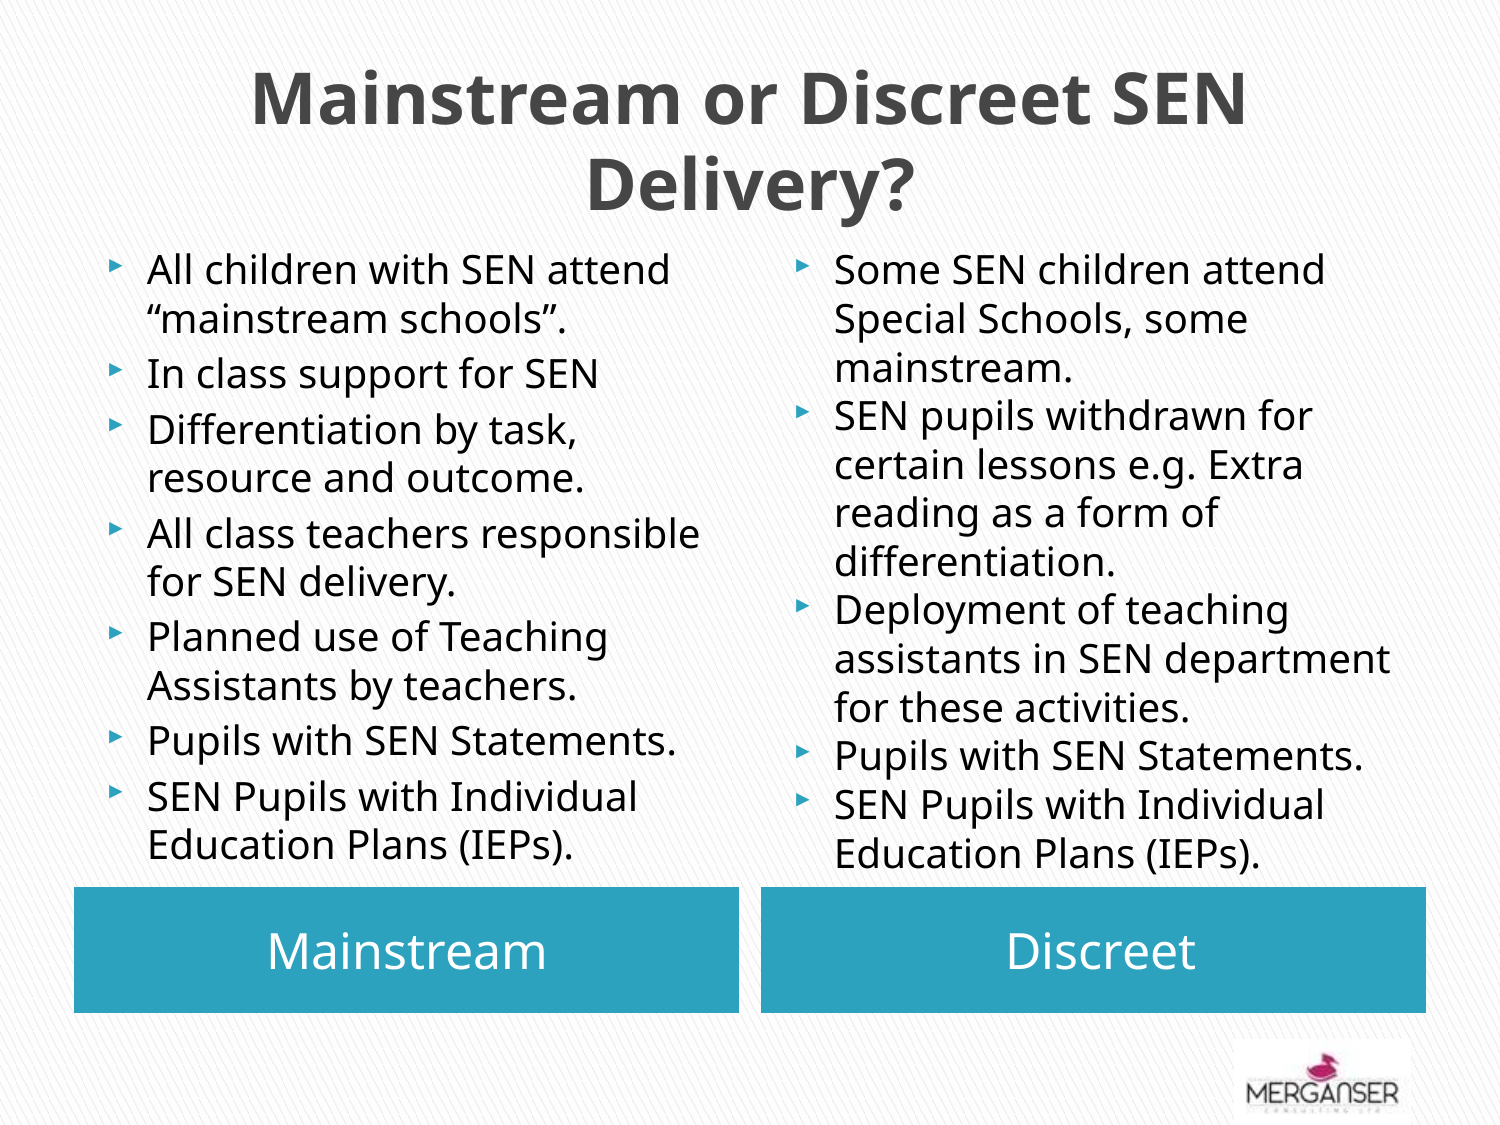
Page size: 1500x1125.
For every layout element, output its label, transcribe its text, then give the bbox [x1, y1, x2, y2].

list Some SEN children attend Special Schools, some mainstream. SEN pupils withdrawn for certain lessons e.g. Extra reading as a form of differentiation. Deployment of teaching assistants in SEN department for these activities. Pupils with SEN Statements. SEN Pupils with Individual Education Plans (IEPs). [761, 236, 1425, 884]
list Discreet [761, 887, 1426, 1013]
picture [1233, 1038, 1412, 1125]
list All children with SEN attend “mainstream schools”. In class support for SEN Differentiation by task, resource and outcome. All class teachers responsible for SEN delivery. Planned use of Teaching Assistants by teachers. Pupils with SEN Statements. SEN Pupils with Individual Education Plans (IEPs). [75, 236, 738, 884]
title Mainstream or Discreet SEN Delivery? [75, 44, 1425, 233]
list Mainstream [74, 887, 739, 1013]
